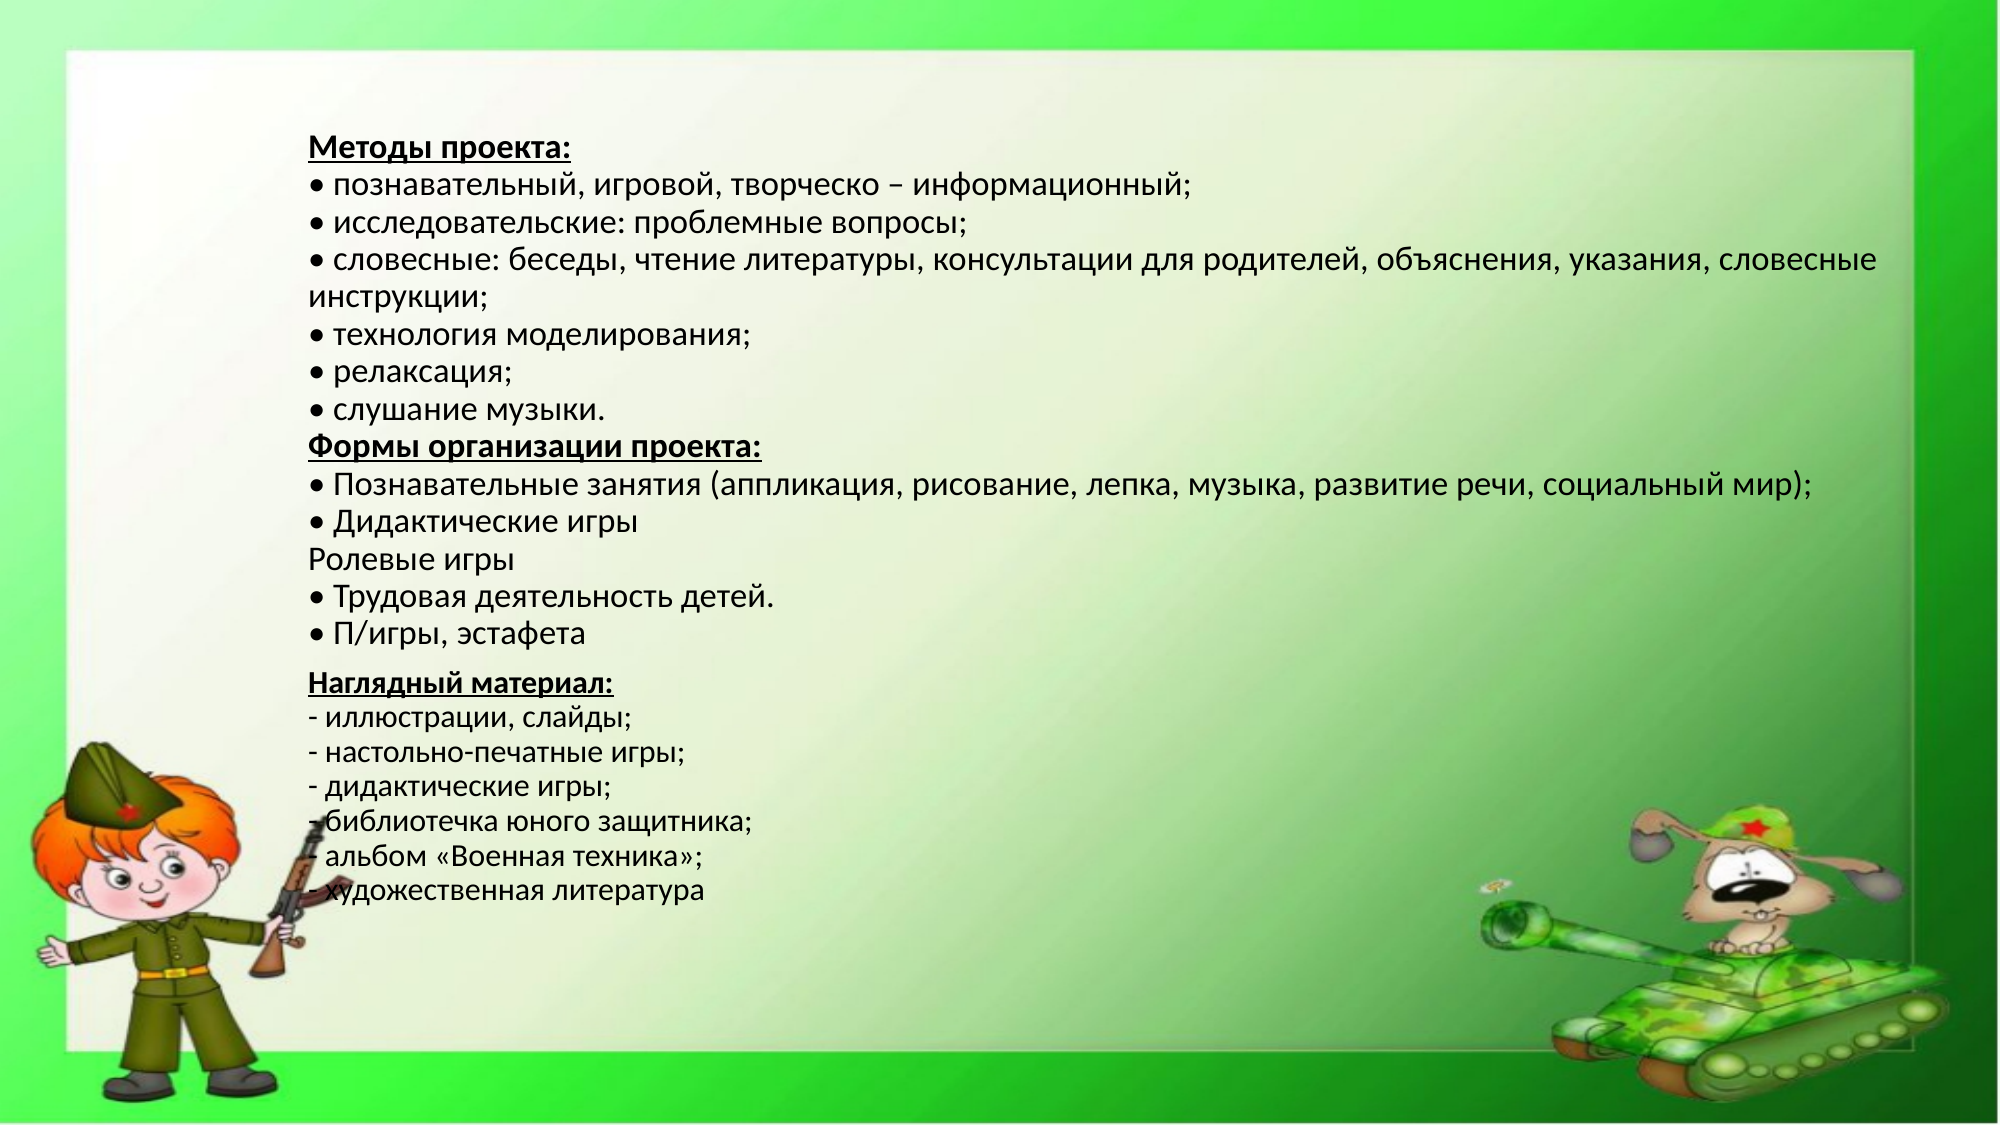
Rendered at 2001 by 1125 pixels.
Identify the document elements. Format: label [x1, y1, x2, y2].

list [0, 0, 2000, 1125]
